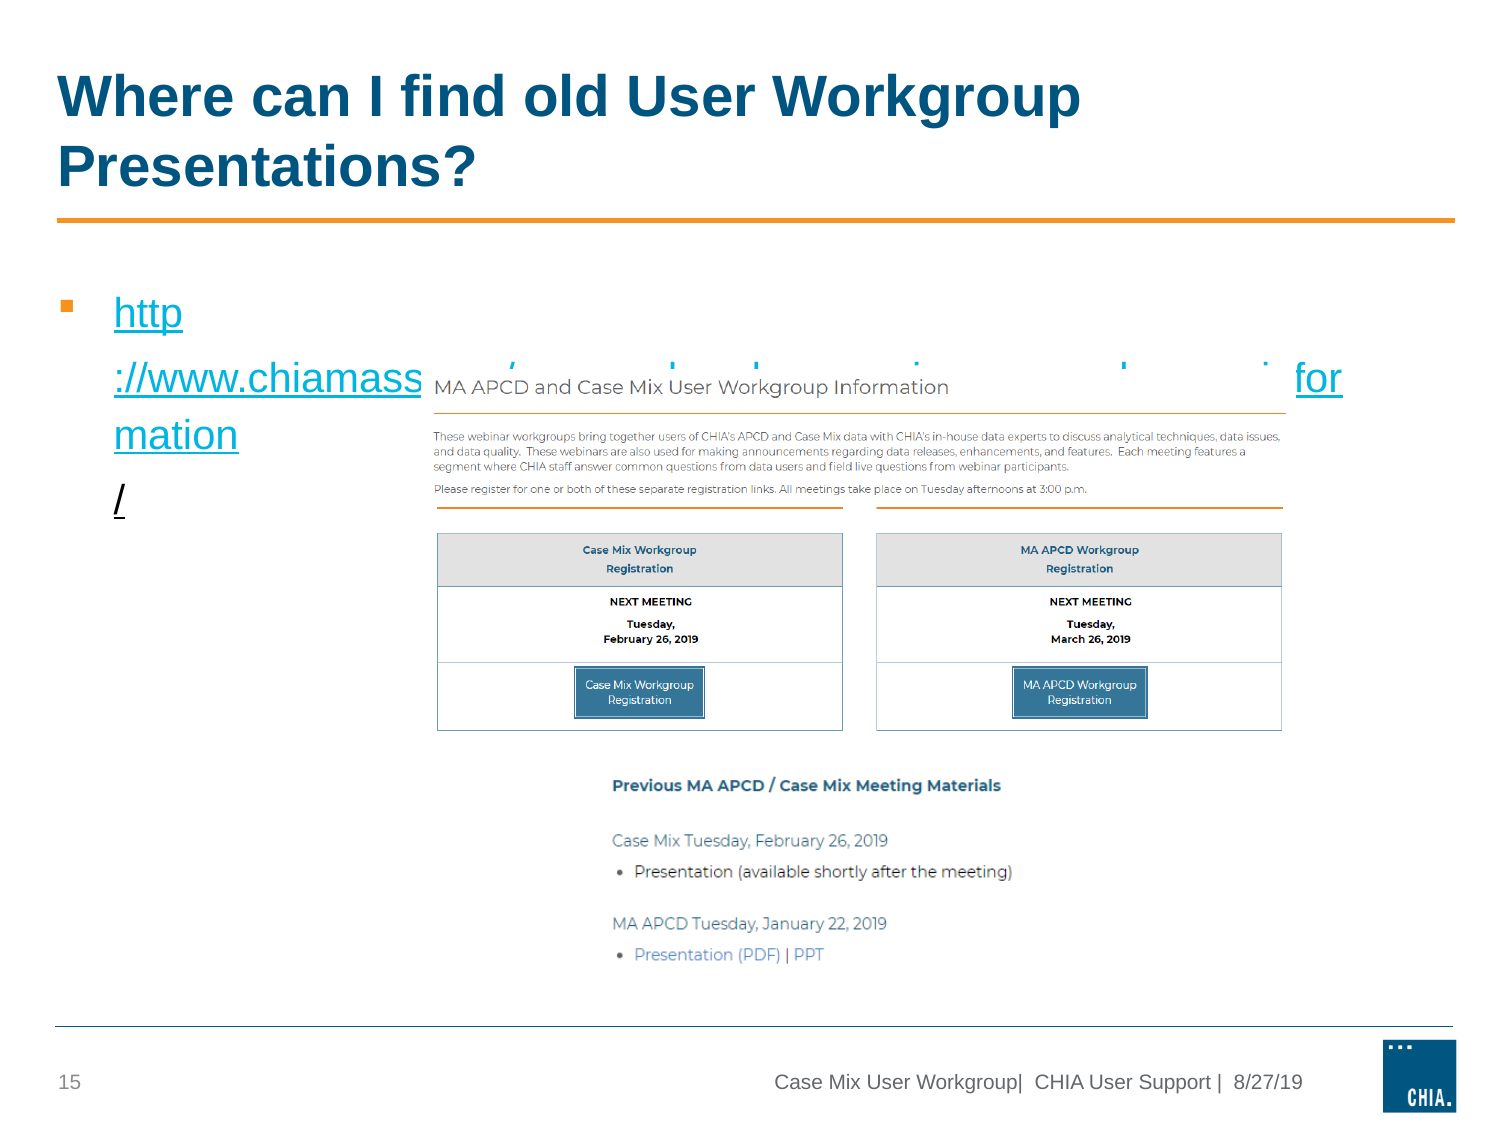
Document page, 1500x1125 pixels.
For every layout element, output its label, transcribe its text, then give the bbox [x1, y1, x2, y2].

picture [421, 369, 1296, 746]
picture [1420, 1089, 1426, 1105]
slide_number 15 [43, 1050, 131, 1111]
picture [1381, 1038, 1457, 1114]
picture [1436, 1089, 1444, 1105]
footer Case Mix User Workgroup| CHIA User Support | 8/27/19 [255, 1050, 1318, 1111]
text_box Where can I find old User Workgroup Presentations? [42, 50, 1360, 205]
picture [595, 768, 1026, 987]
picture [1408, 1089, 1415, 1106]
text_box http://www.chiamass.gov/ma-apcd-and-case-mix-user-workgroup-information/ [42, 263, 1382, 539]
